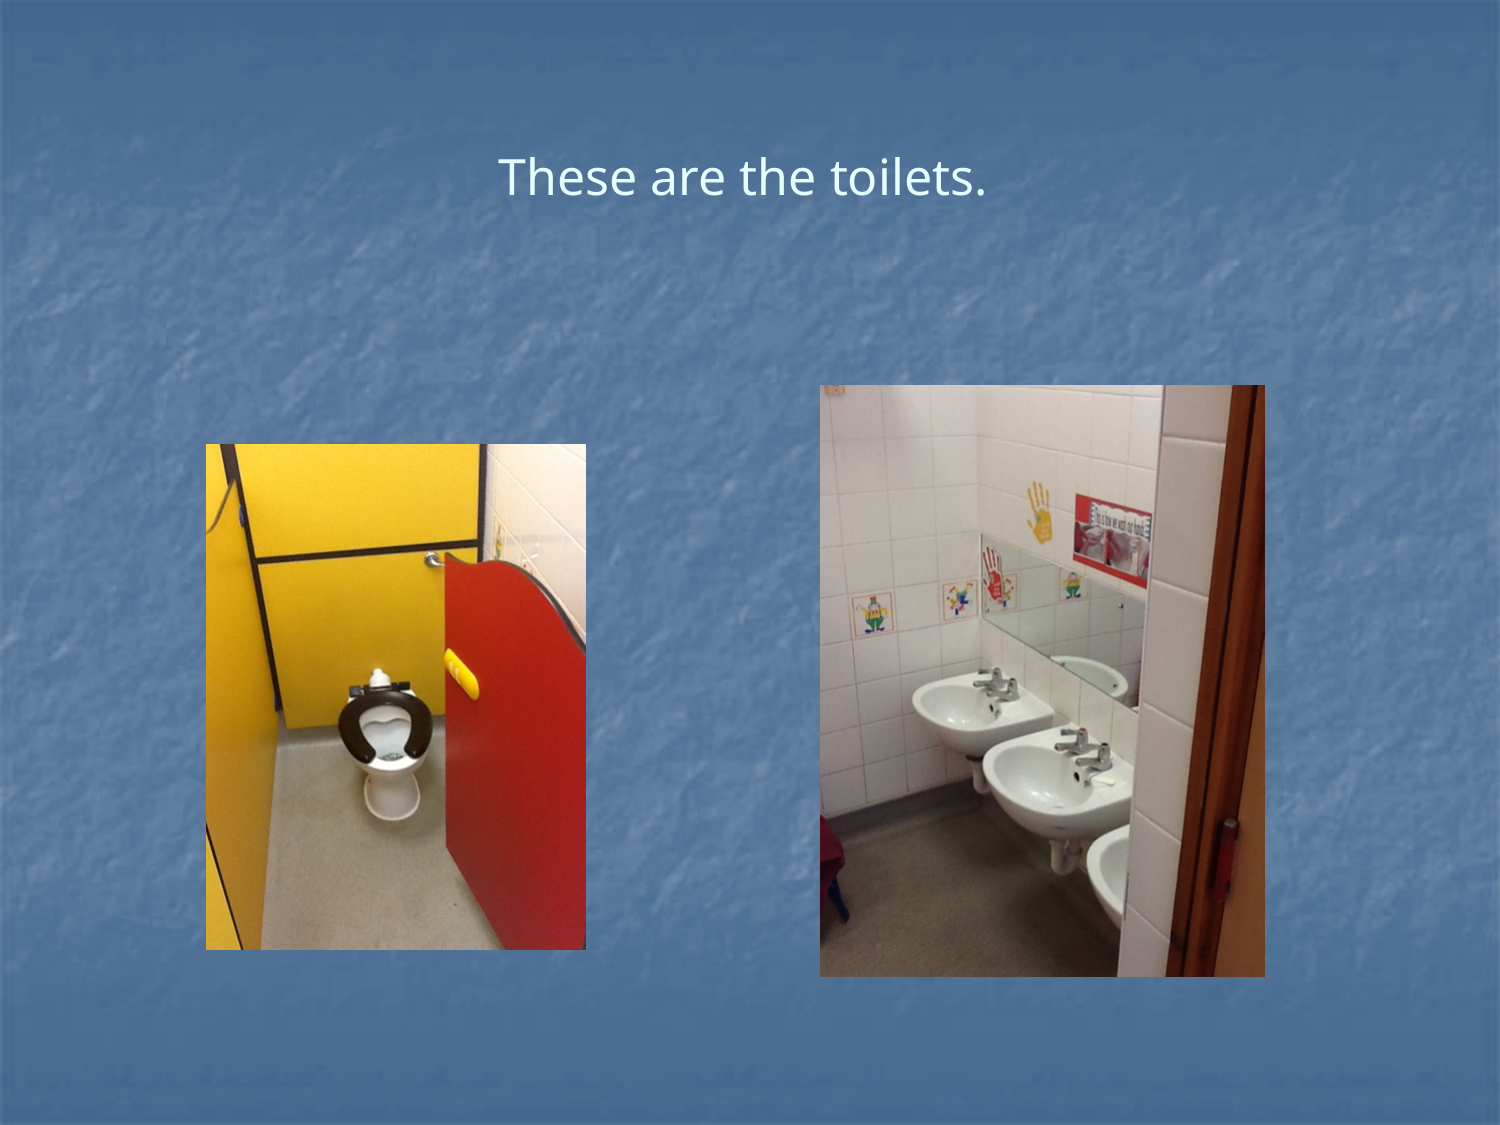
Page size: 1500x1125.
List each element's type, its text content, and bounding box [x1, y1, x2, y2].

picture [206, 444, 586, 950]
title These are the toilets. [74, 62, 1426, 288]
picture [820, 385, 1266, 977]
